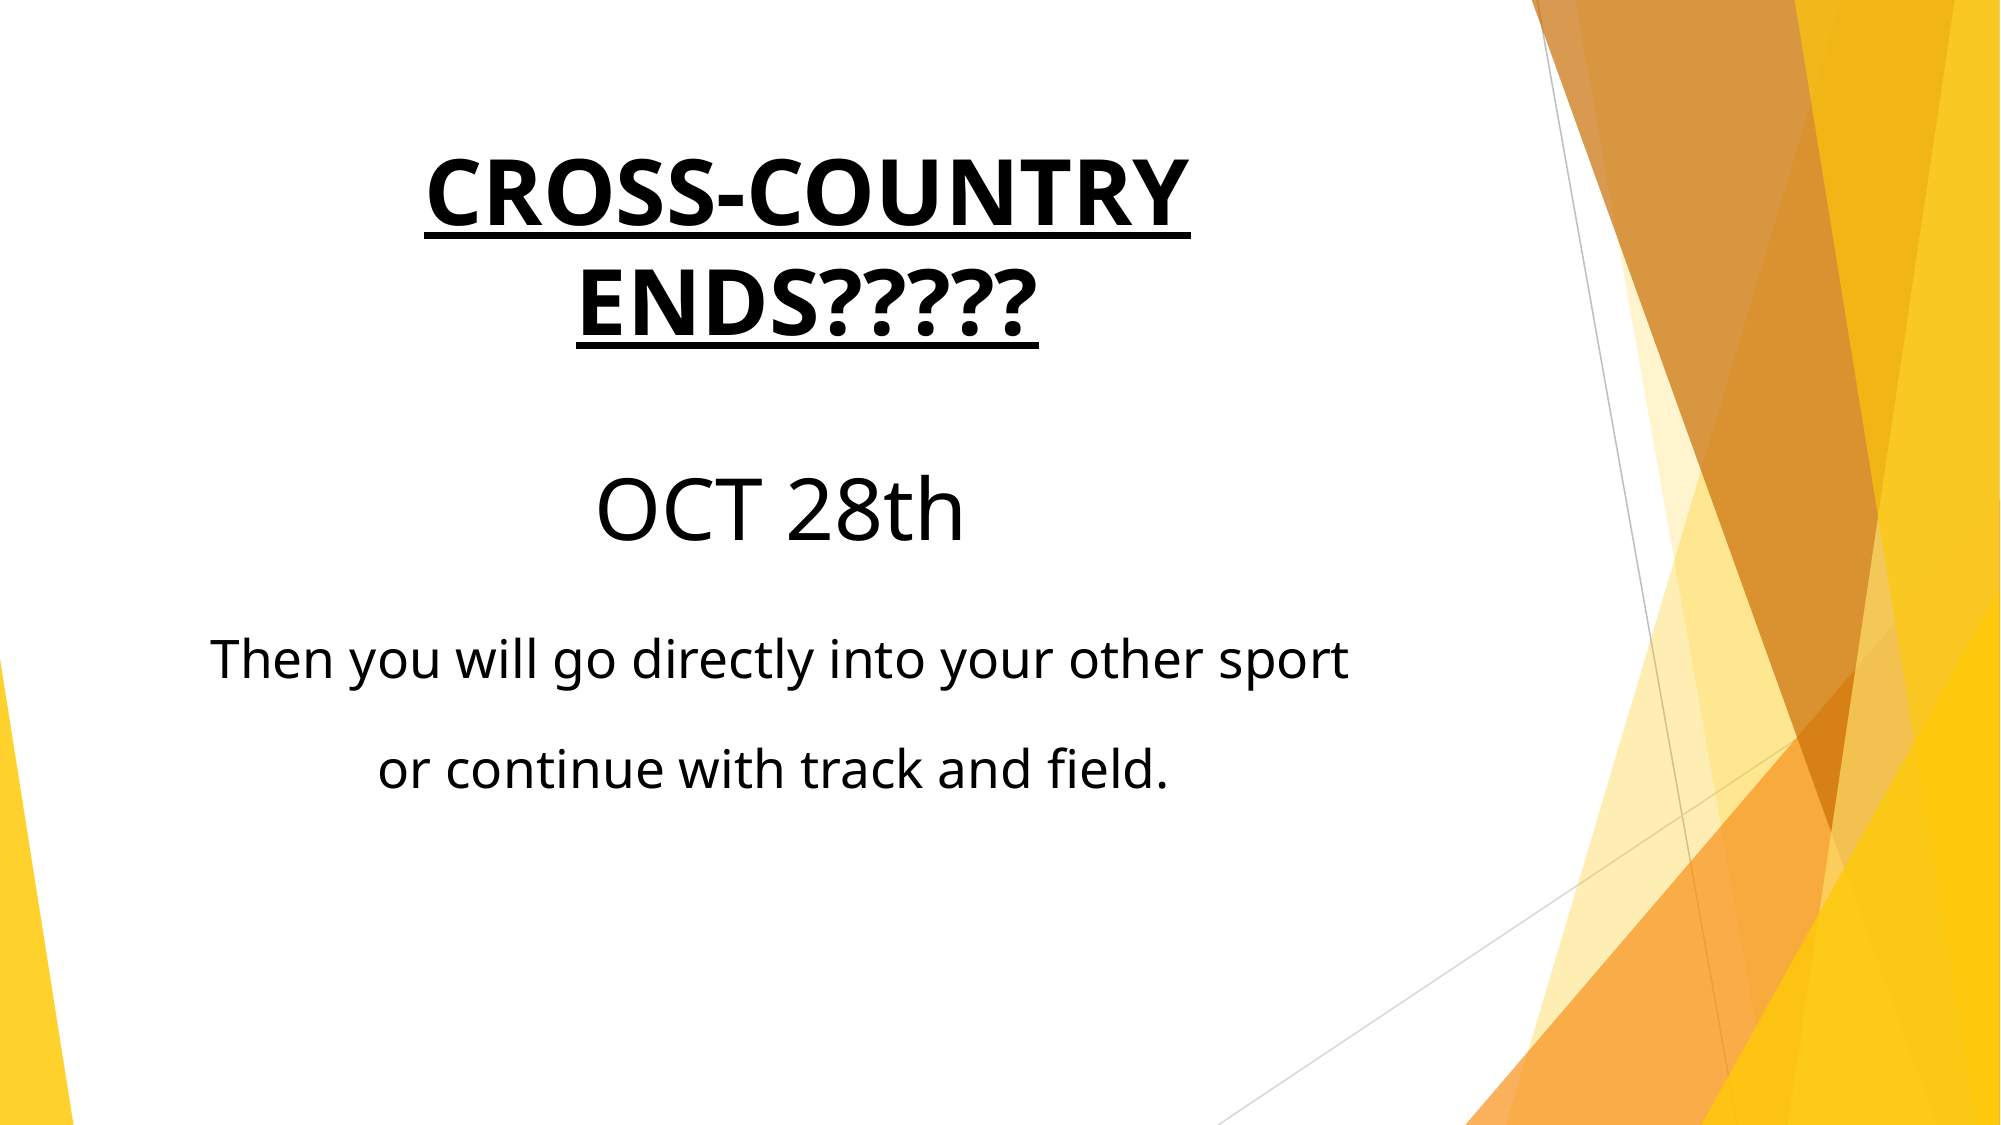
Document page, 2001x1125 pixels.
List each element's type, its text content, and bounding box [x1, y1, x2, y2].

text_box OCT 28th Then you will go directly into your other sport or continue with track and field. [179, 394, 1382, 843]
text_box CROSS-COUNTRY ENDS????? [206, 126, 1409, 362]
text_box [196, 740, 1270, 999]
